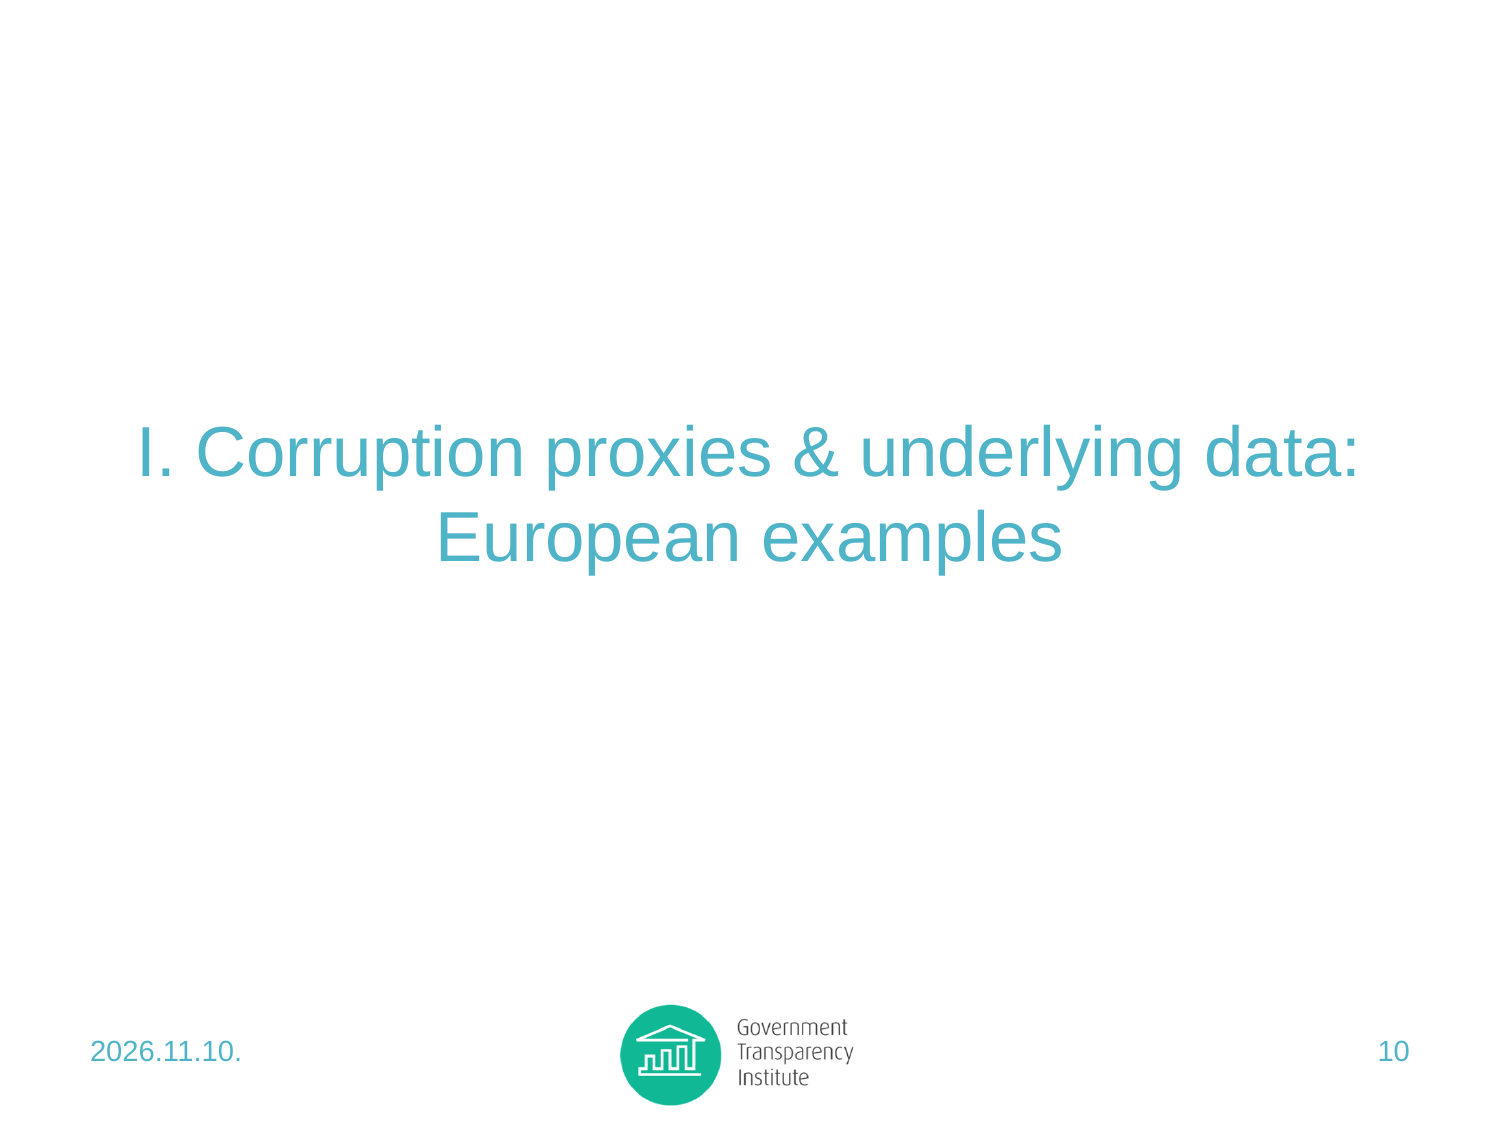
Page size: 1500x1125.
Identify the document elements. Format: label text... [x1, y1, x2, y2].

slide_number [74, 1024, 426, 1103]
slide_number 10 [1074, 1024, 1426, 1103]
title I. Corruption proxies & underlying data: European examples [75, 397, 1425, 585]
picture [620, 1004, 857, 1106]
